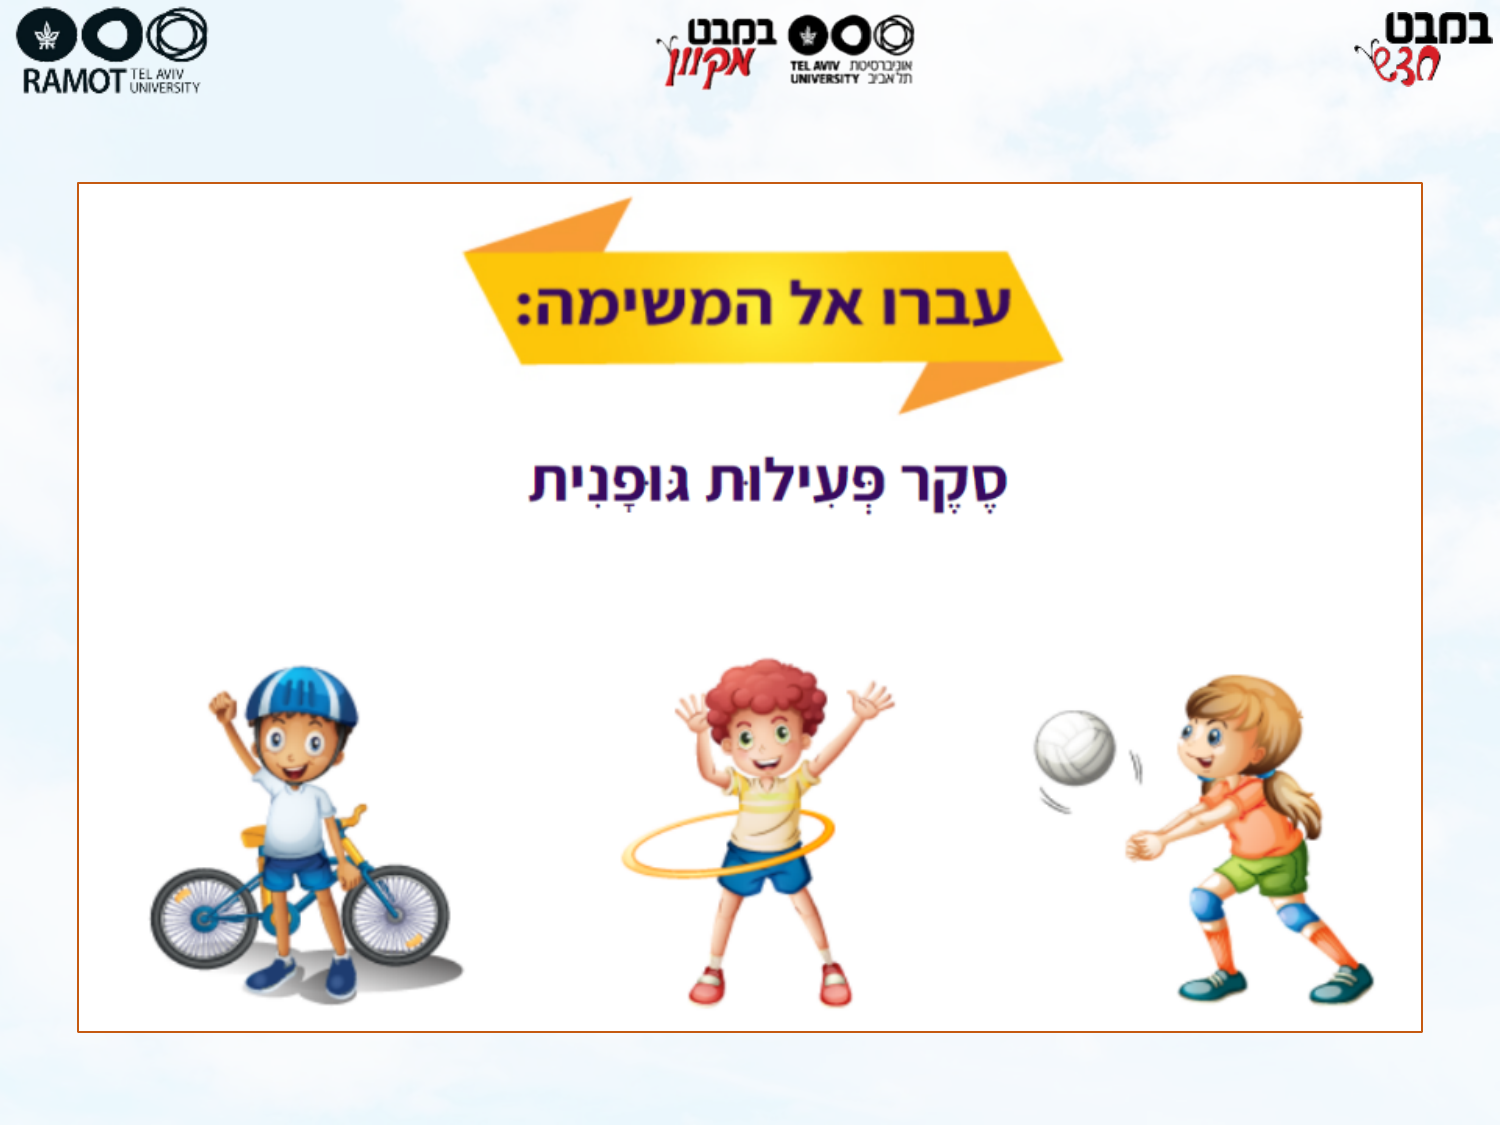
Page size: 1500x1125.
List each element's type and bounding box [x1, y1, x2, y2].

picture [7, 0, 218, 103]
picture [644, 5, 933, 100]
picture [1354, 12, 1493, 87]
picture [78, 183, 1422, 1031]
